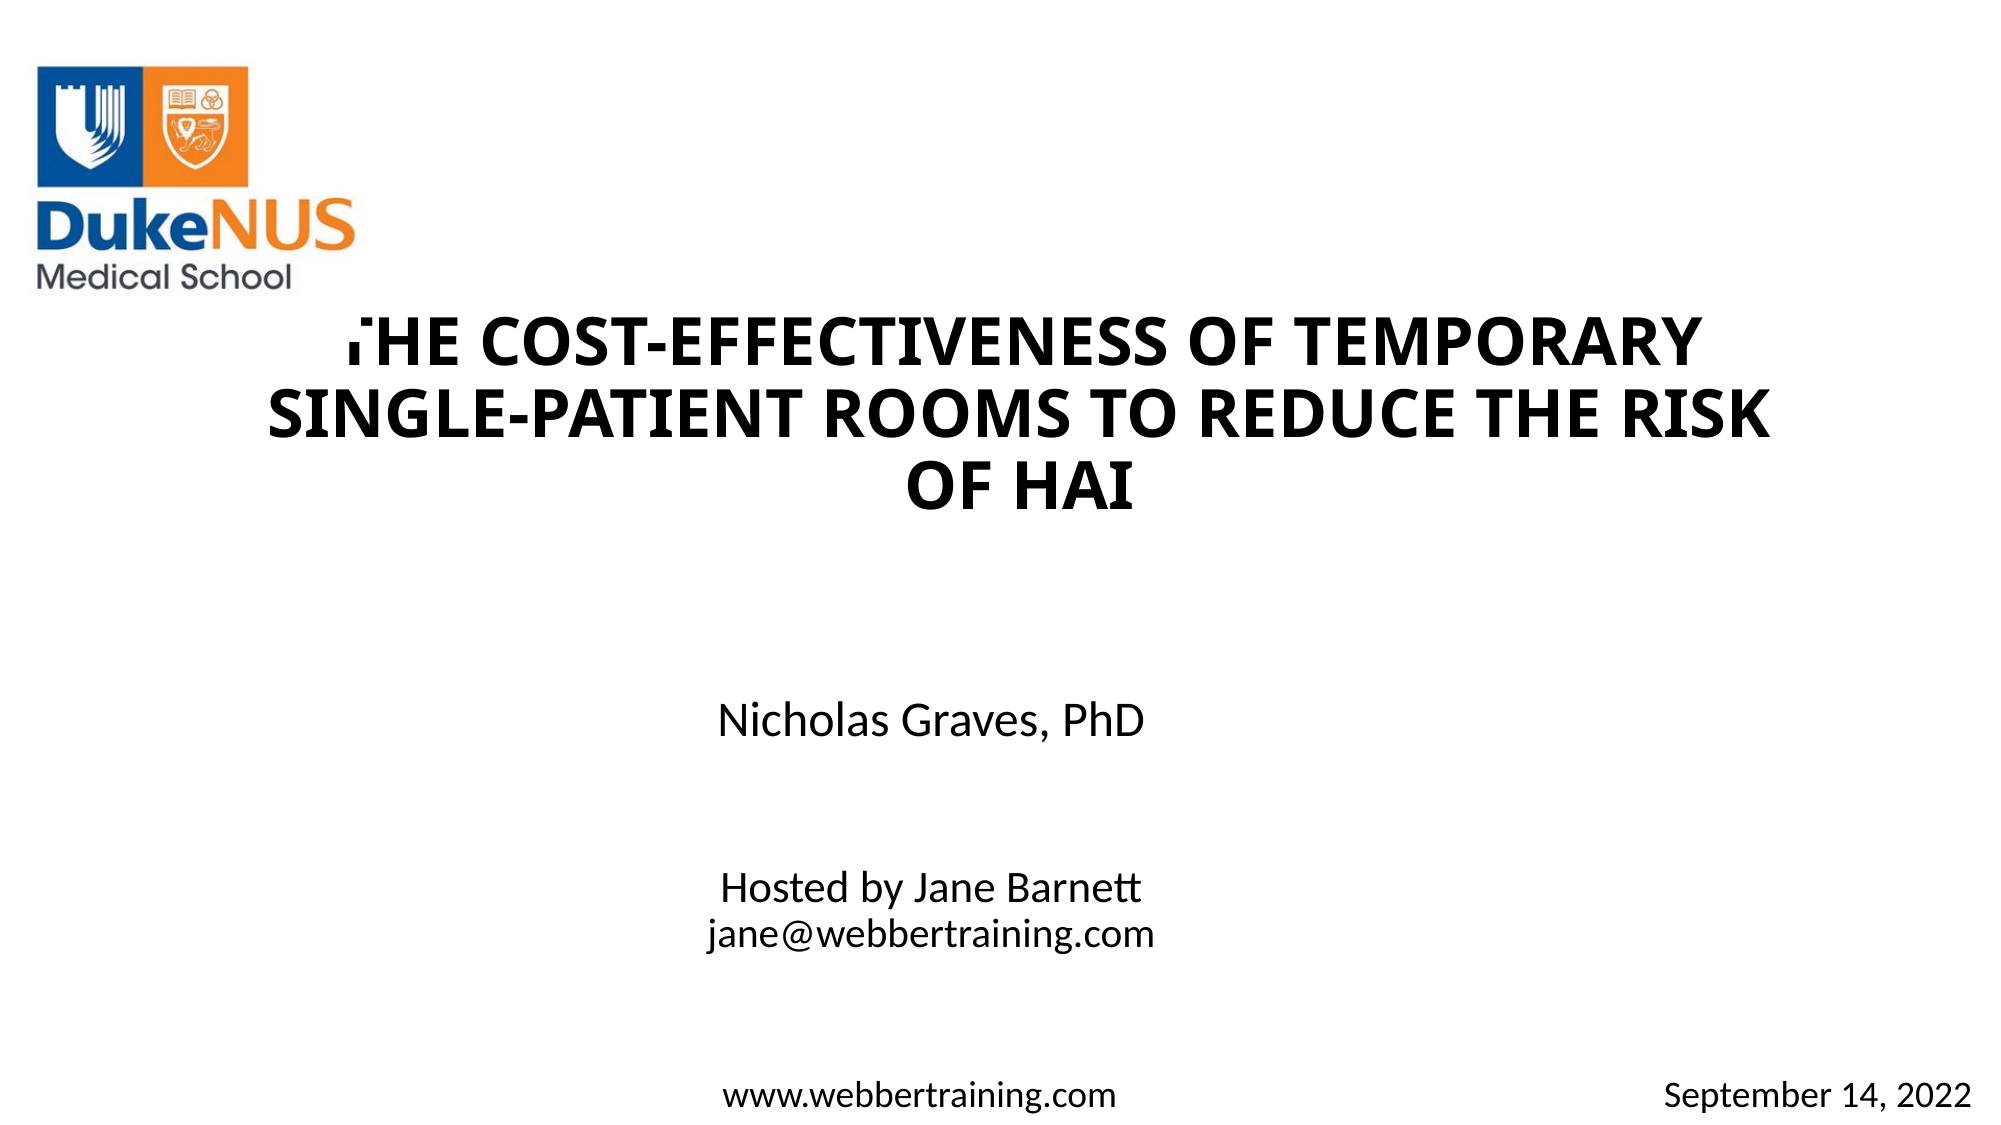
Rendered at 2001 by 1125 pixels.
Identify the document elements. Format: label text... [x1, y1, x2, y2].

subtitle Nicholas Graves, PhD [529, 685, 1333, 795]
title THE COST-EFFECTIVENESS OF TEMPORARY SINGLE-PATIENT ROOMS TO REDUCE THE RISK OF HAI [210, 373, 1830, 532]
text_box Hosted by Jane Barnett jane@webbertraining.com [529, 856, 1334, 965]
picture [31, 12, 361, 342]
text_box September 14, 2022 [1530, 1062, 1988, 1123]
text_box www.webbertraining.com [691, 1062, 1149, 1122]
